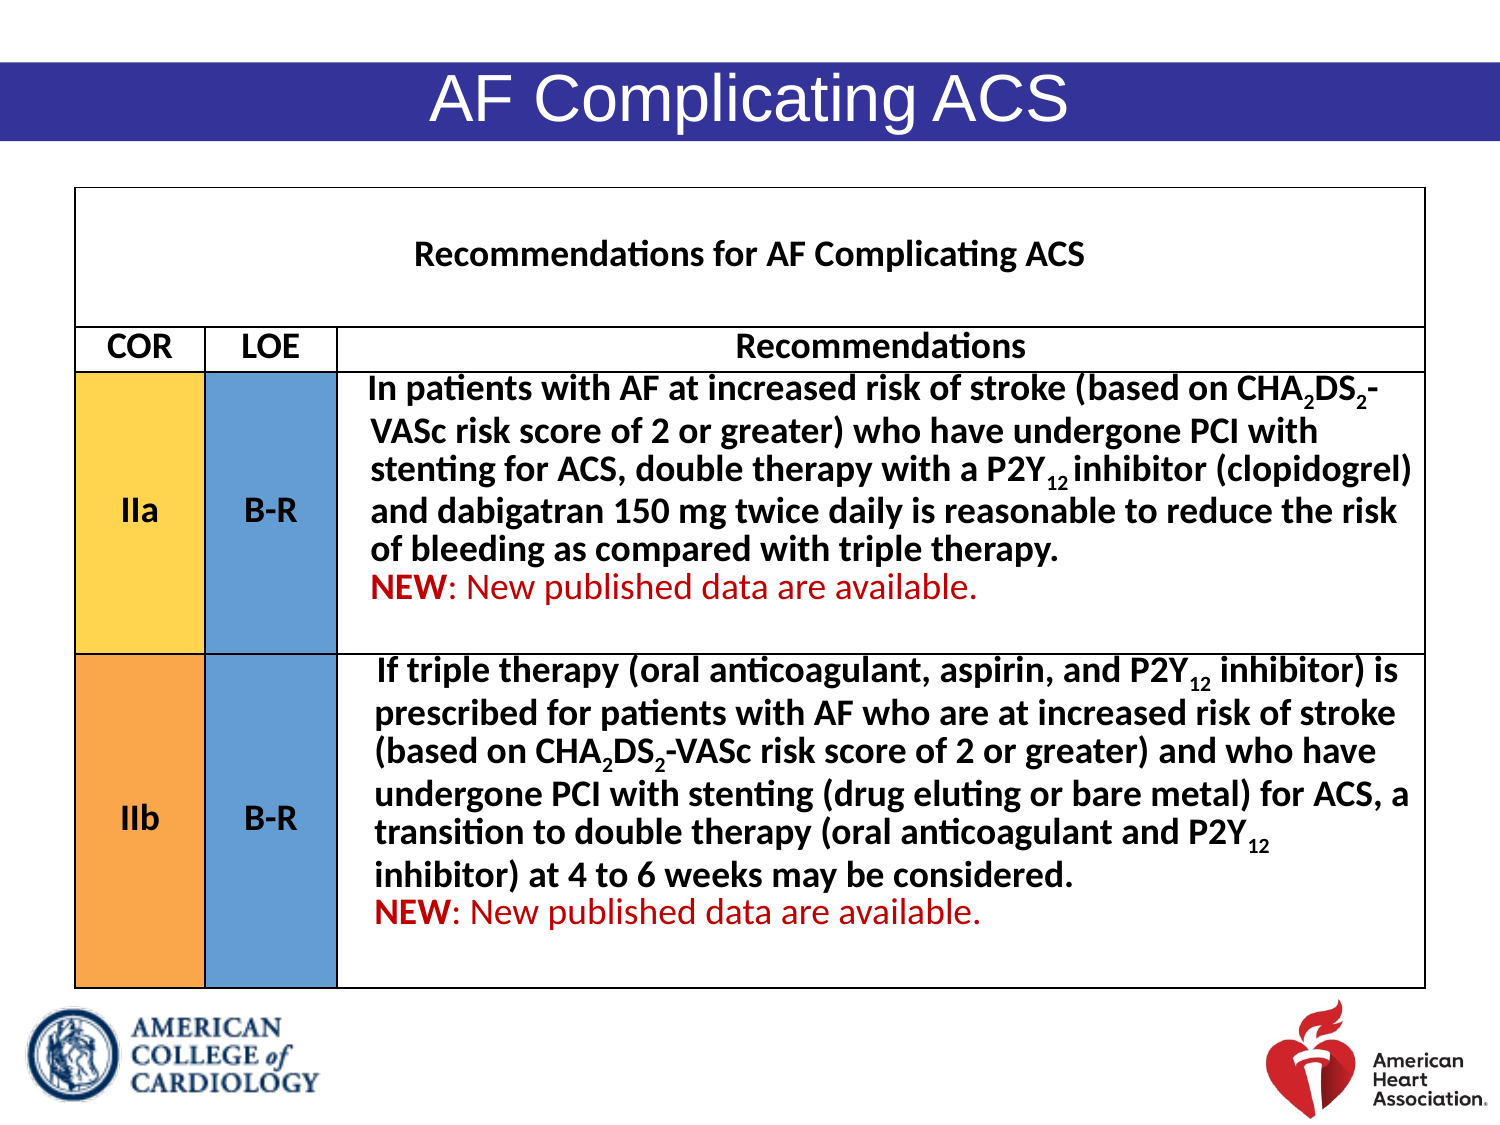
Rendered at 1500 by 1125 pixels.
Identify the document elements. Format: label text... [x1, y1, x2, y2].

text_box AF Complicating ACS [0, 62, 1500, 142]
table_cell IIa [76, 373, 204, 653]
table_cell In patients with AF at increased risk of stroke (based on CHA2DS2-VASc risk score of 2 or greater) who have undergone PCI with stenting for ACS, double therapy with a P2Y12 inhibitor (clopidogrel) and dabigatran 150 mg twice daily is reasonable to reduce the risk of bleeding as compared with triple therapy. NEW: New published data are available. [338, 373, 1424, 653]
table_cell IIb [76, 655, 204, 987]
table_cell If triple therapy (oral anticoagulant, aspirin, and P2Y12 inhibitor) is prescribed for patients with AF who are at increased risk of stroke (based on CHA2DS2-VASc risk score of 2 or greater) and who have undergone PCI with stenting (drug eluting or bare metal) for ACS, a transition to double therapy (oral anticoagulant and P2Y12 inhibitor) at 4 to 6 weeks may be considered. NEW: New published data are available. [338, 655, 1424, 987]
picture [24, 1005, 323, 1104]
table_cell LOE [206, 328, 336, 371]
table_cell B-R [206, 655, 336, 987]
table_header Recommendations for AF Complicating ACS [76, 188, 1424, 326]
table_cell B-R [206, 373, 336, 653]
table_cell COR [76, 328, 204, 371]
picture [1262, 994, 1494, 1125]
table_cell Recommendations [338, 328, 1424, 371]
